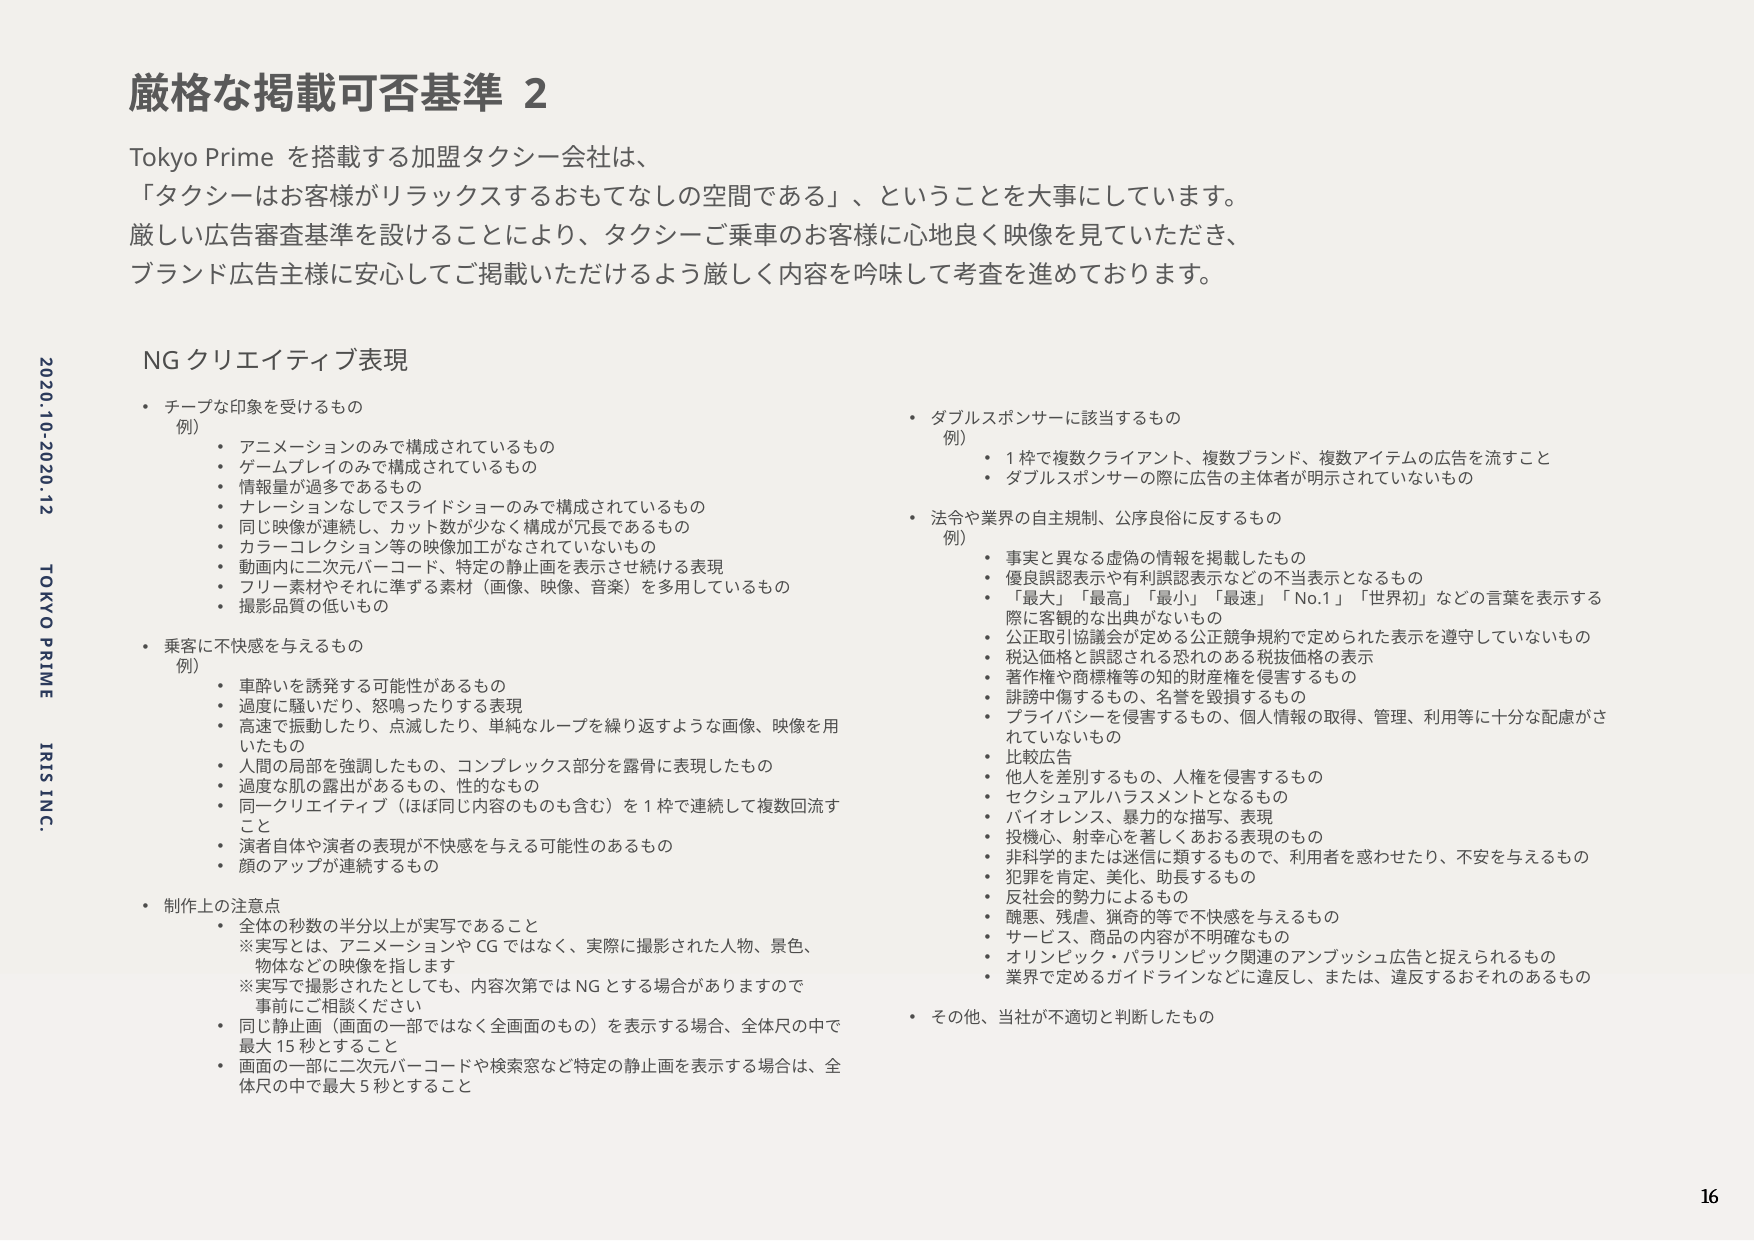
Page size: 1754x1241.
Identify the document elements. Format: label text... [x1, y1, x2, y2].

text_box ダブルスポンサーに該当するもの 例） 1枠で複数クライアント、複数ブランド、複数アイテムの広告を流すこと ダブルスポンサーの際に広告の主体者が明示されていないもの 法令や業界の自主規制、公序良俗に反するもの 例） 事実と異なる虚偽の情報を掲載したもの 優良誤認表示や有利誤認表示などの不当表示となるもの 「最大」「最高」「最小」「最速」「No.1」「世界初」などの言葉を表示する際に客観的な出典がないもの 公正取引協議会が定める公正競争規約で定められた表示を遵守していないもの 税込価格と誤認される恐れのある税抜価格の表示 著作権や商標権等の知的財産権を侵害するもの 誹謗中傷するもの、名誉を毀損するもの プライバシーを侵害するもの、個人情報の取得、管理、利用等に十分な配慮がされていないもの 比較広告 他人を差別するもの、人権を侵害するもの セクシュアルハラスメントとなるもの バイオレンス、暴力的な描写、表現 投機心、射幸心を著しくあおる表現のもの 非科学的または迷信に類するもので、利用者を惑わせたり、不安を与えるもの 犯罪を肯定、美化、助長するもの 反社会的勢力によるもの 醜悪、残虐、猟奇的等で不快感を与えるもの サービス、商品の内容が不明確なもの オリンピック・パラリンピック関連のアンブッシュ広告と捉えられるもの 業界で定めるガイドラインなどに違反し、または、違反するおそれのあるもの その他、当社が不適切と判断したもの [894, 400, 1627, 1034]
text_box 厳格な掲載可否基準 2 [113, 65, 743, 152]
text_box 16 [1338, 1175, 1734, 1241]
text_box Tokyo Prime を搭載する加盟タクシー会社は、 「タクシーはお客様がリラックスするおもてなしの空間である」、ということを大事にしています。 厳しい広告審査基準を設けることにより、タクシーご乗車のお客様に心地良く映像を見ていただき、 ブランド広告主様に安心してご掲載いただけるよう厳しく内容を吟味して考査を進めております。 [114, 125, 1663, 296]
text_box NGクリエイティブ表現 チープな印象を受けるもの 例） アニメーションのみで構成されているもの ゲームプレイのみで構成されているもの 情報量が過多であるもの ナレーションなしでスライドショーのみで構成されているもの 同じ映像が連続し、カット数が少なく構成が冗長であるもの カラーコレクション等の映像加工がなされていないもの 動画内に二次元バーコード、特定の静止画を表示させ続ける表現 フリー素材やそれに準ずる素材（画像、映像、音楽）を多用しているもの 撮影品質の低いもの 乗客に不快感を与えるもの 例） 車酔いを誘発する可能性があるもの 過度に騒いだり、怒鳴ったりする表現 高速で振動したり、点滅したり、単純なループを繰り返すような画像、映像を用いたもの 人間の局部を強調したもの、コンプレックス部分を露骨に表現したもの 過度な肌の露出があるもの、性的なもの 同一クリエイティブ（ほぼ同じ内容のものも含む）を1枠で連続して複数回流すこと 演者自体や演者の表現が不快感を与える可能性のあるもの 顔のアップが連続するもの 制作上の注意点 全体の秒数の半分以上が実写であること ※実写とは、アニメーションやCGではなく、実際に撮影された人物、景色、 物体などの映像を指します ※実写で撮影されたとしても、内容次第ではNGとする場合がありますので 事前にご相談ください 同じ静止画（画面の一部ではなく全画面のもの）を表示する場合、全体尺の中で最大15秒とすること 画面の一部に二次元バーコードや検索窓など特定の静止画を表示する場合は、全体尺の中で最大5秒とすること [127, 336, 860, 1103]
